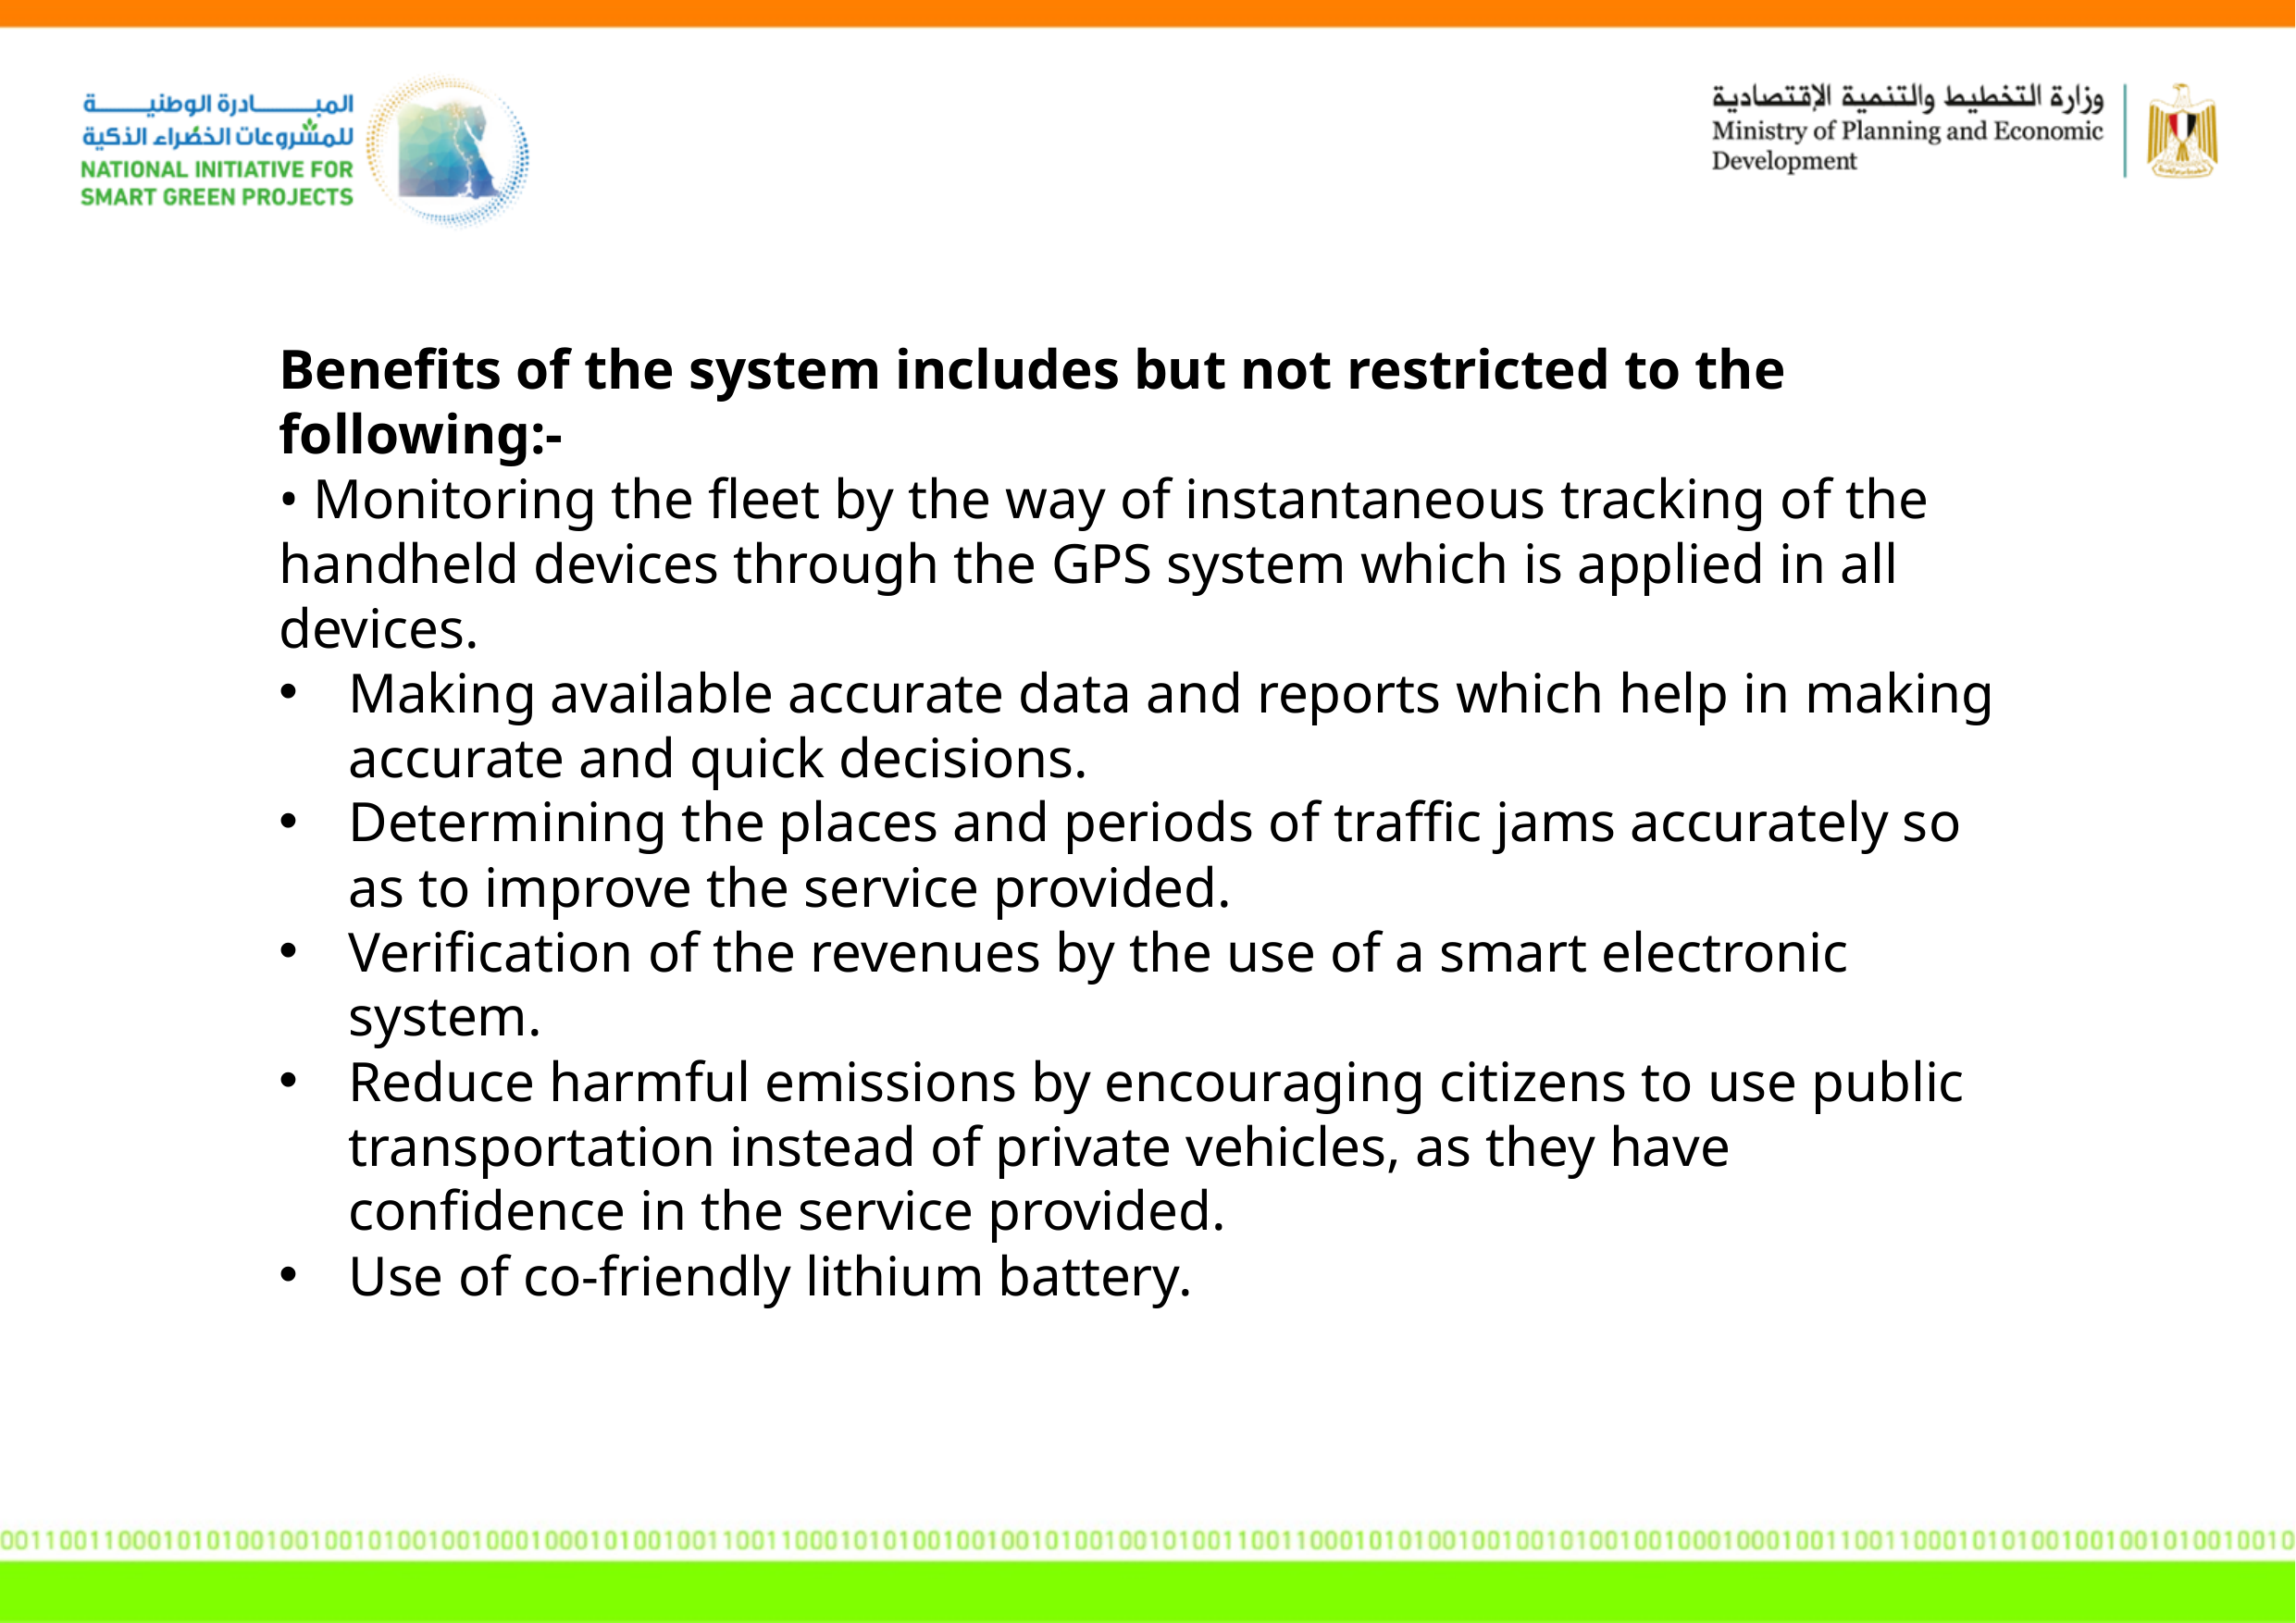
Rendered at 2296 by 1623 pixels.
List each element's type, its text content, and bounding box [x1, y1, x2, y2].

text_box Benefits of the system includes but not restricted to the following:- • Monitoring the fleet by the way of instantaneous tracking of the handheld devices through the GPS system which is applied in all devices. Making available accurate data and reports which help in making accurate and quick decisions. Determining the places and periods of traffic jams accurately so as to improve the service provided. Verification of the revenues by the use of a smart electronic system. Reduce harmful emissions by encouraging citizens to use public transportation instead of private vehicles, as they have confidence in the service provided. Use of co-friendly lithium battery. [279, 334, 2015, 1249]
picture [0, 0, 2296, 1623]
